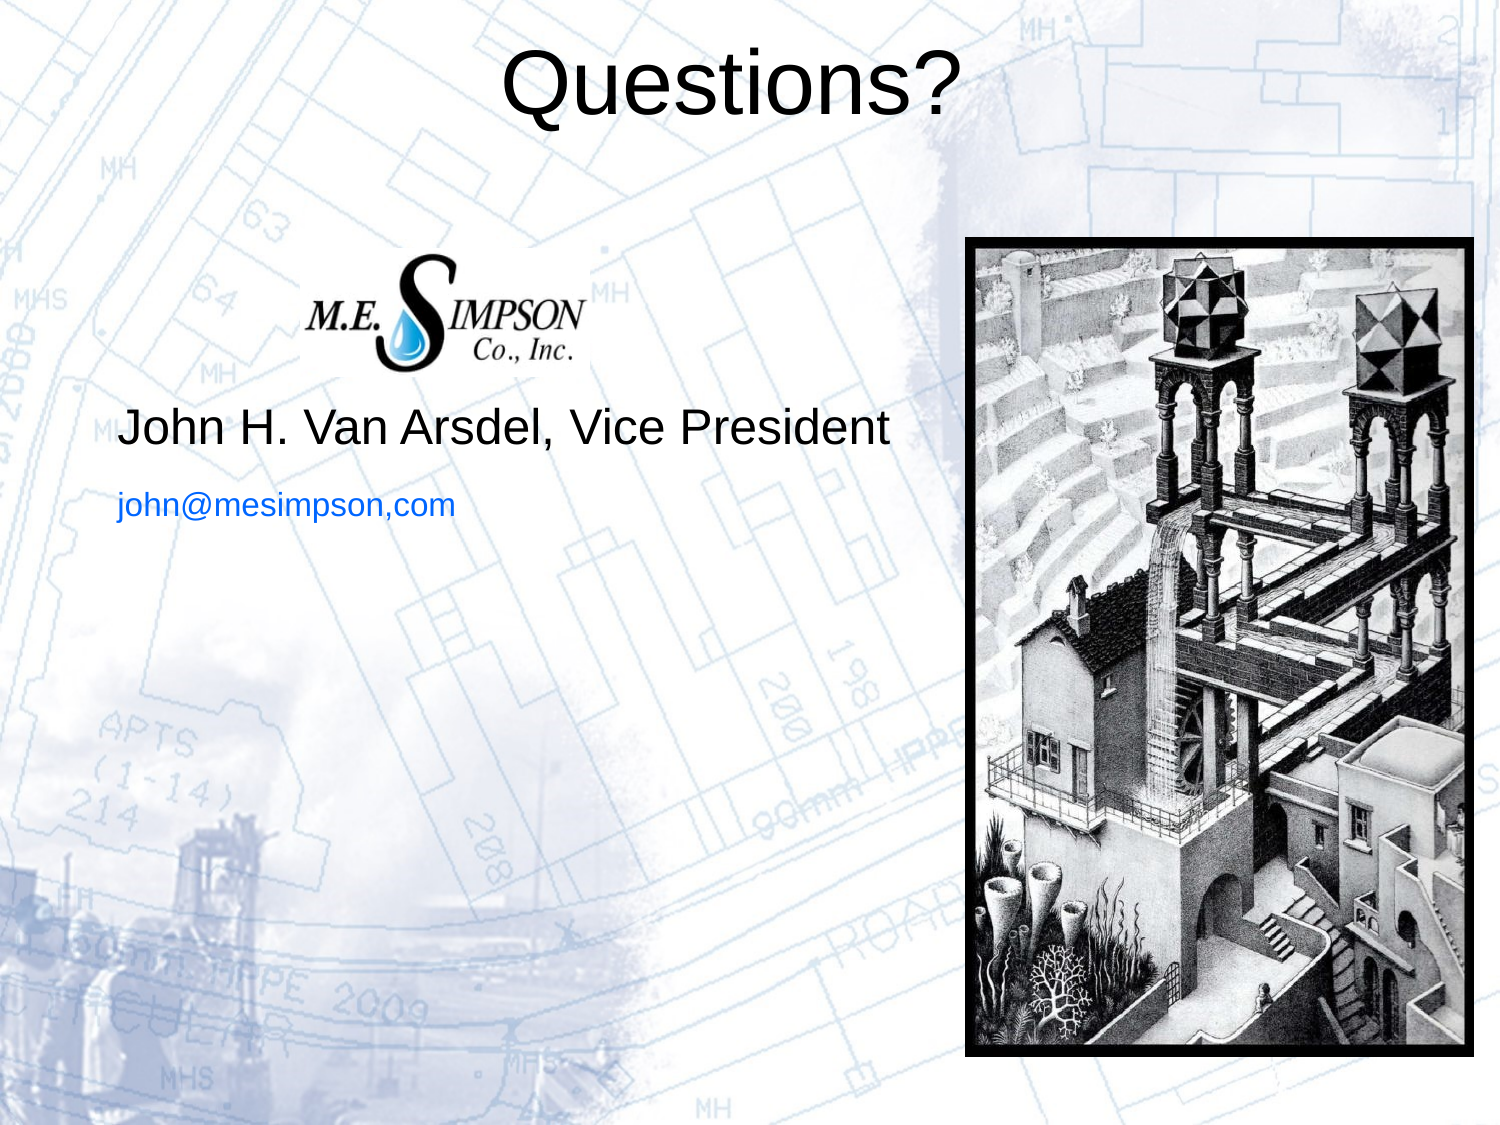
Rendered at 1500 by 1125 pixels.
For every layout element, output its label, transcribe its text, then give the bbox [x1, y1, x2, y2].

title [24, 2, 1375, 253]
text_box Questions? [56, 1, 1407, 155]
picture [0, 0, 1500, 1125]
text_box John H. Van Arsdel, Vice President john@mesimpson,com [27, 387, 940, 531]
